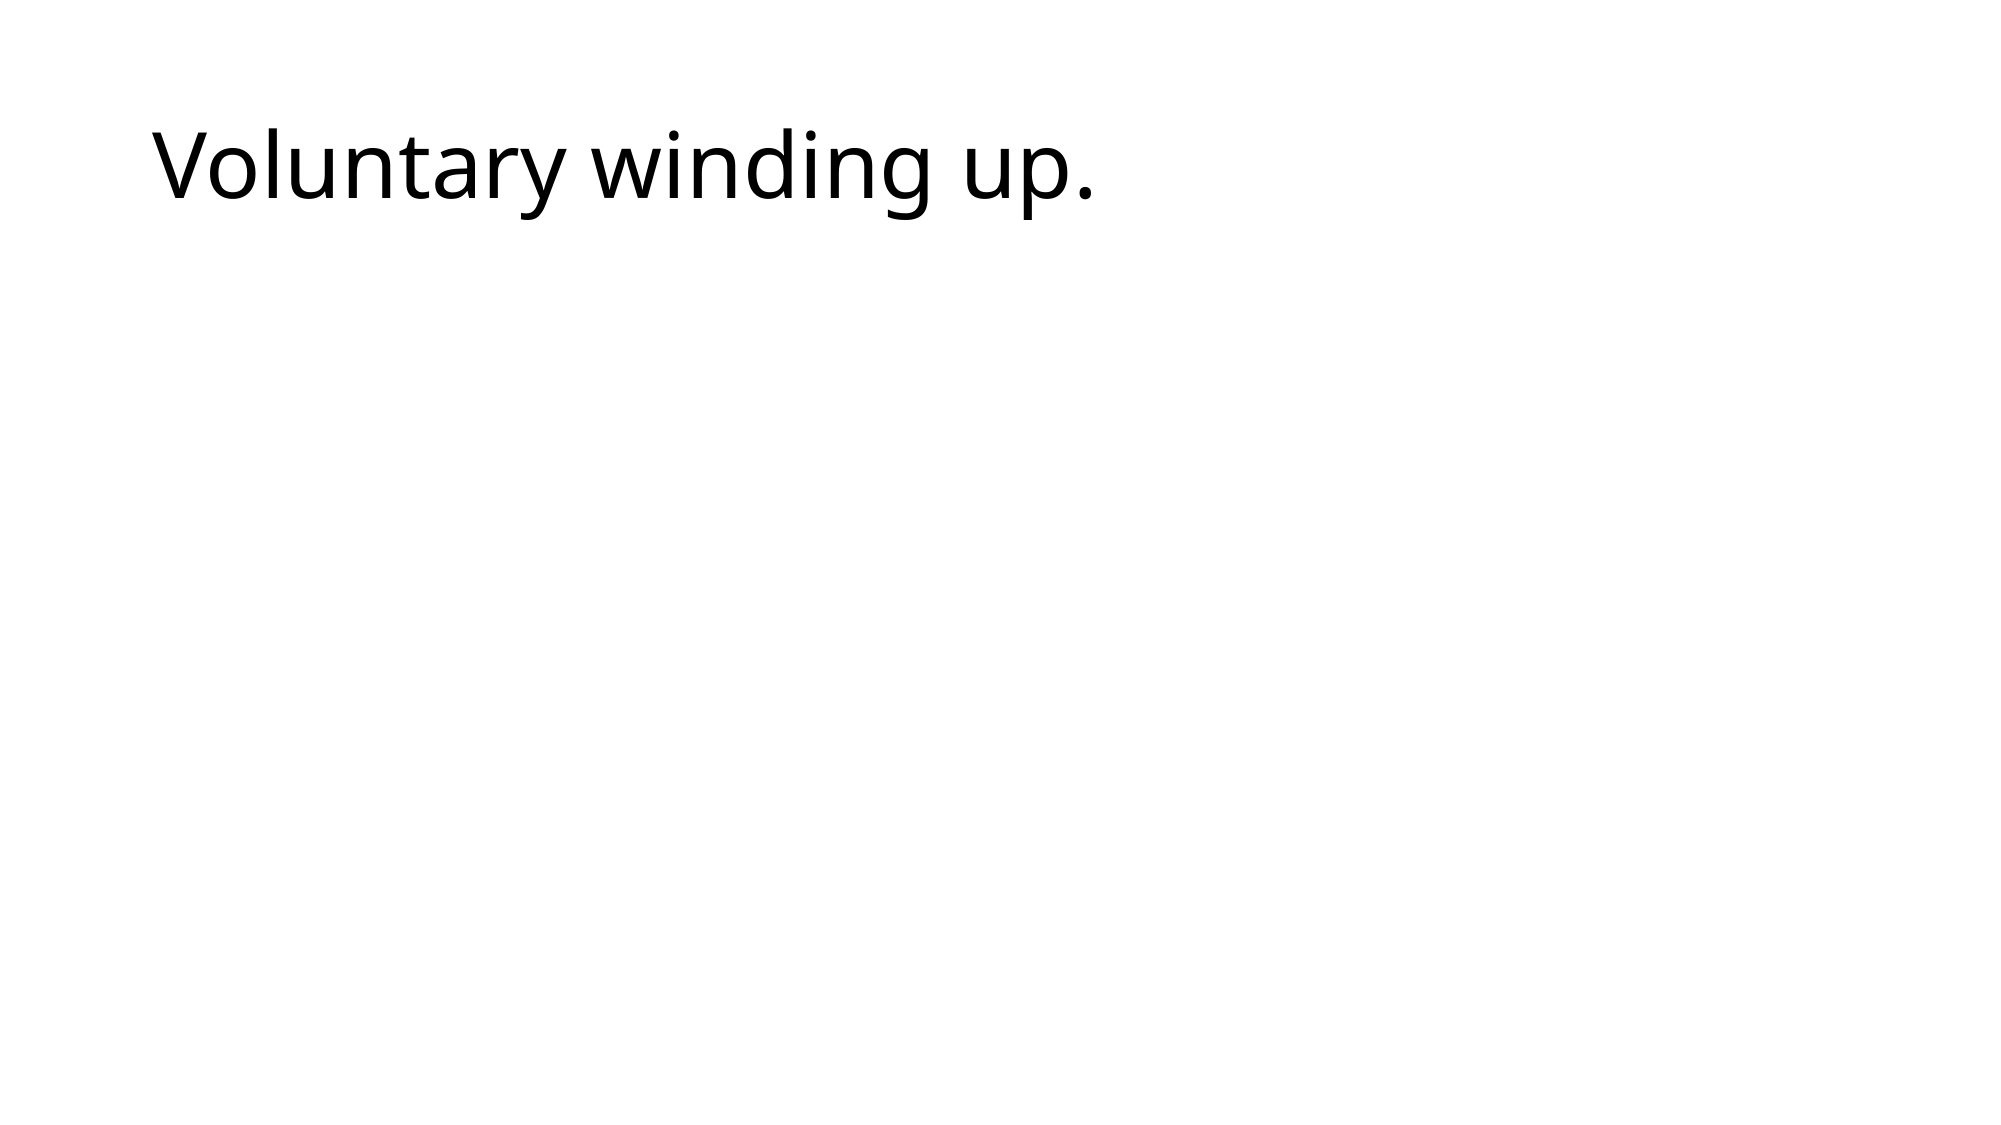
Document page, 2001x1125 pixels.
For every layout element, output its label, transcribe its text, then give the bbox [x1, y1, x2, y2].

title Voluntary winding up. [137, 59, 1863, 278]
